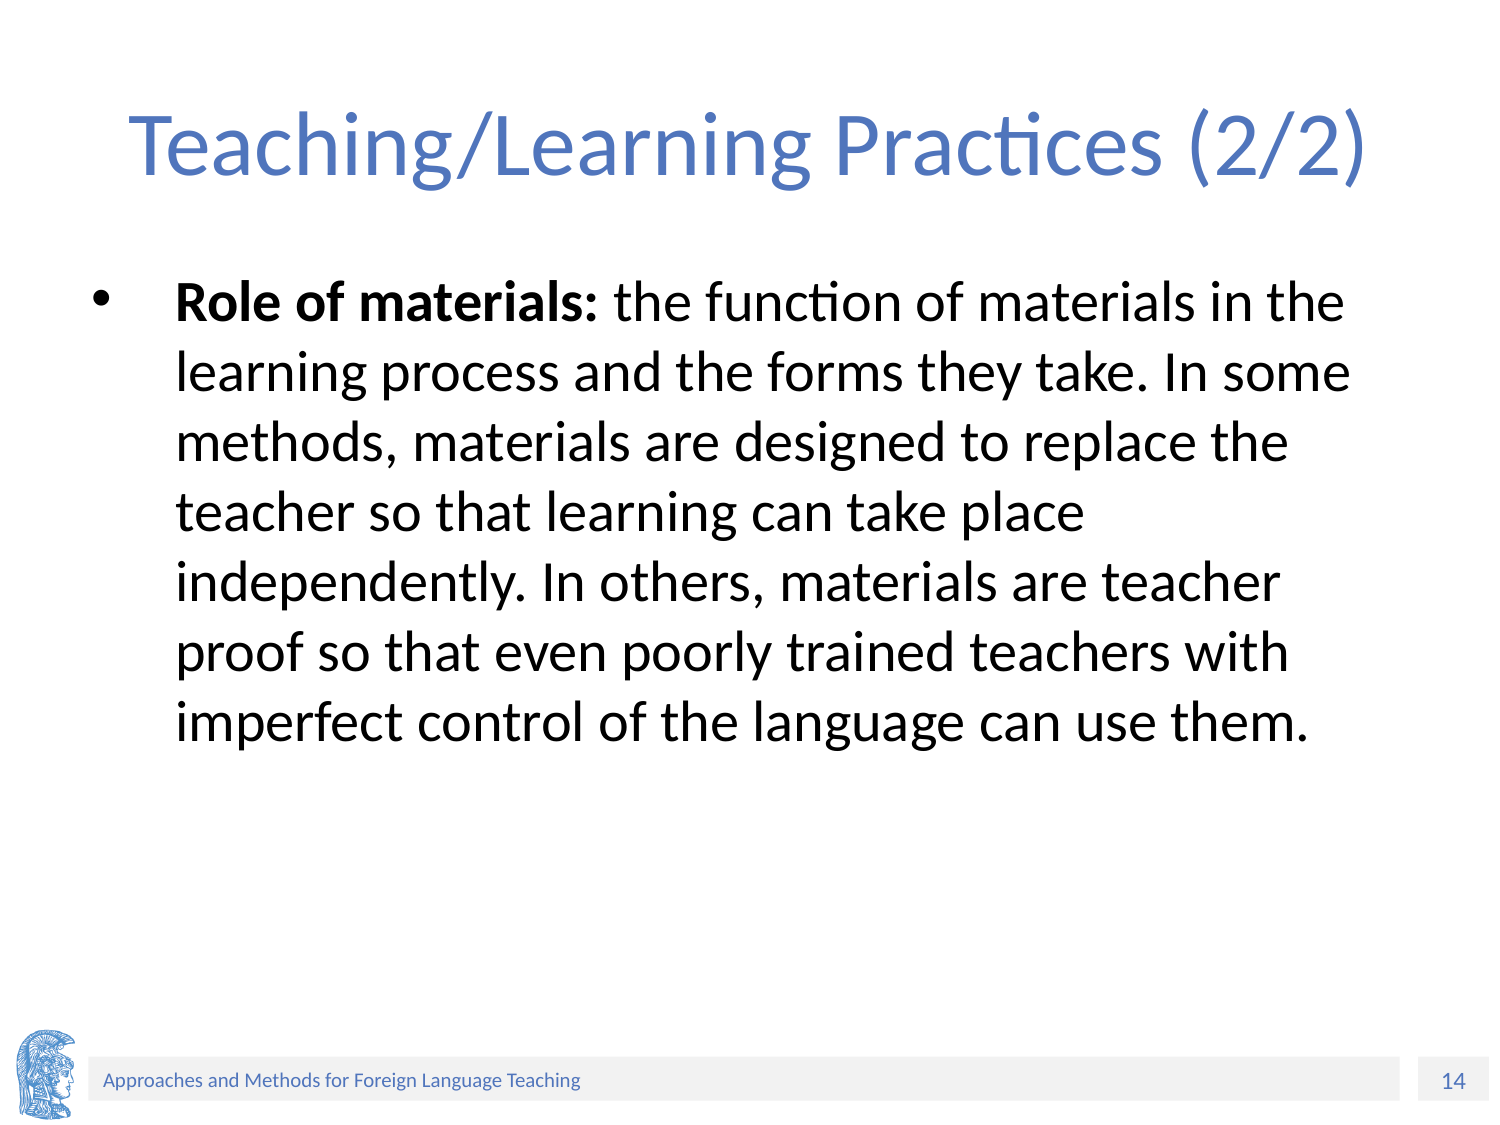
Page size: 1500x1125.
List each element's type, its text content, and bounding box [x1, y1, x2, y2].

title Teaching/Learning Practices (2/2) [75, 45, 1425, 233]
picture [9, 1026, 81, 1120]
list Role of materials: the function of materials in the learning process and the forms they take. In some methods, materials are designed to replace the teacher so that learning can take place independently. In others, materials are teacher proof so that even poorly trained teachers with imperfect control of the language can use them. [76, 255, 1427, 998]
